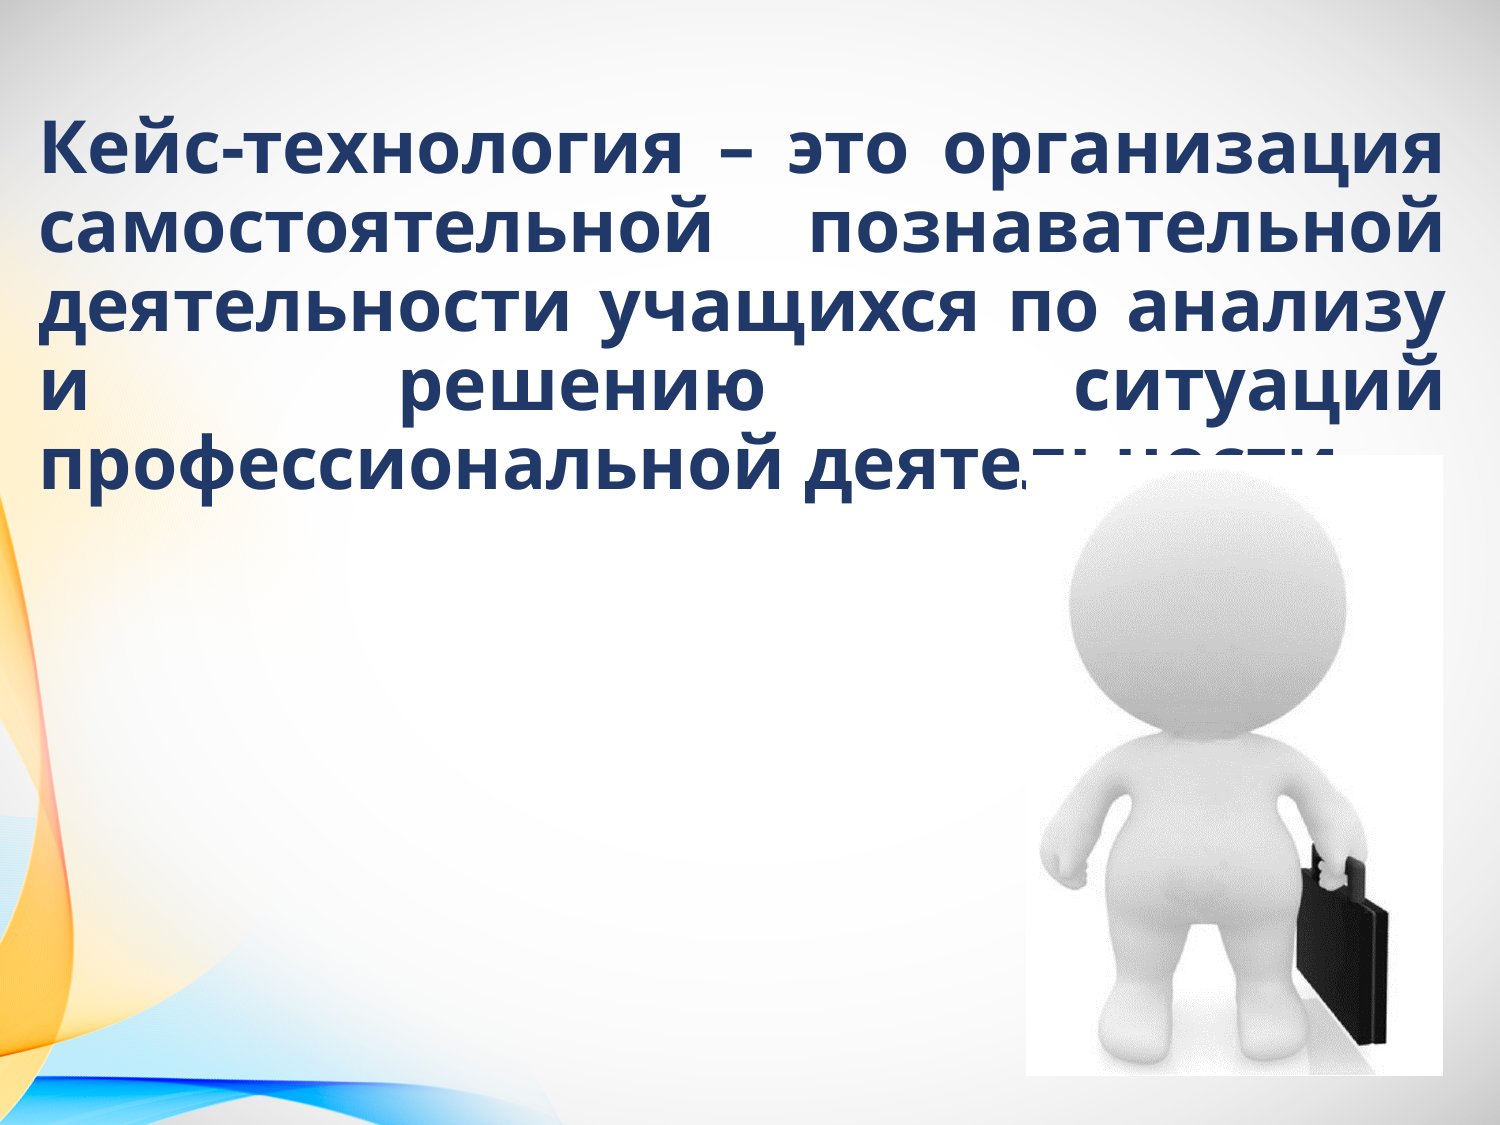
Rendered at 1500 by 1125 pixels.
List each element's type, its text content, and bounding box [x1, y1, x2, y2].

picture [0, 0, 1500, 1125]
title Кейс-технология – это организация самостоятельной познавательной деятельности учащихся по анализу и решению ситуаций профессиональной деятельности [23, 75, 1462, 541]
